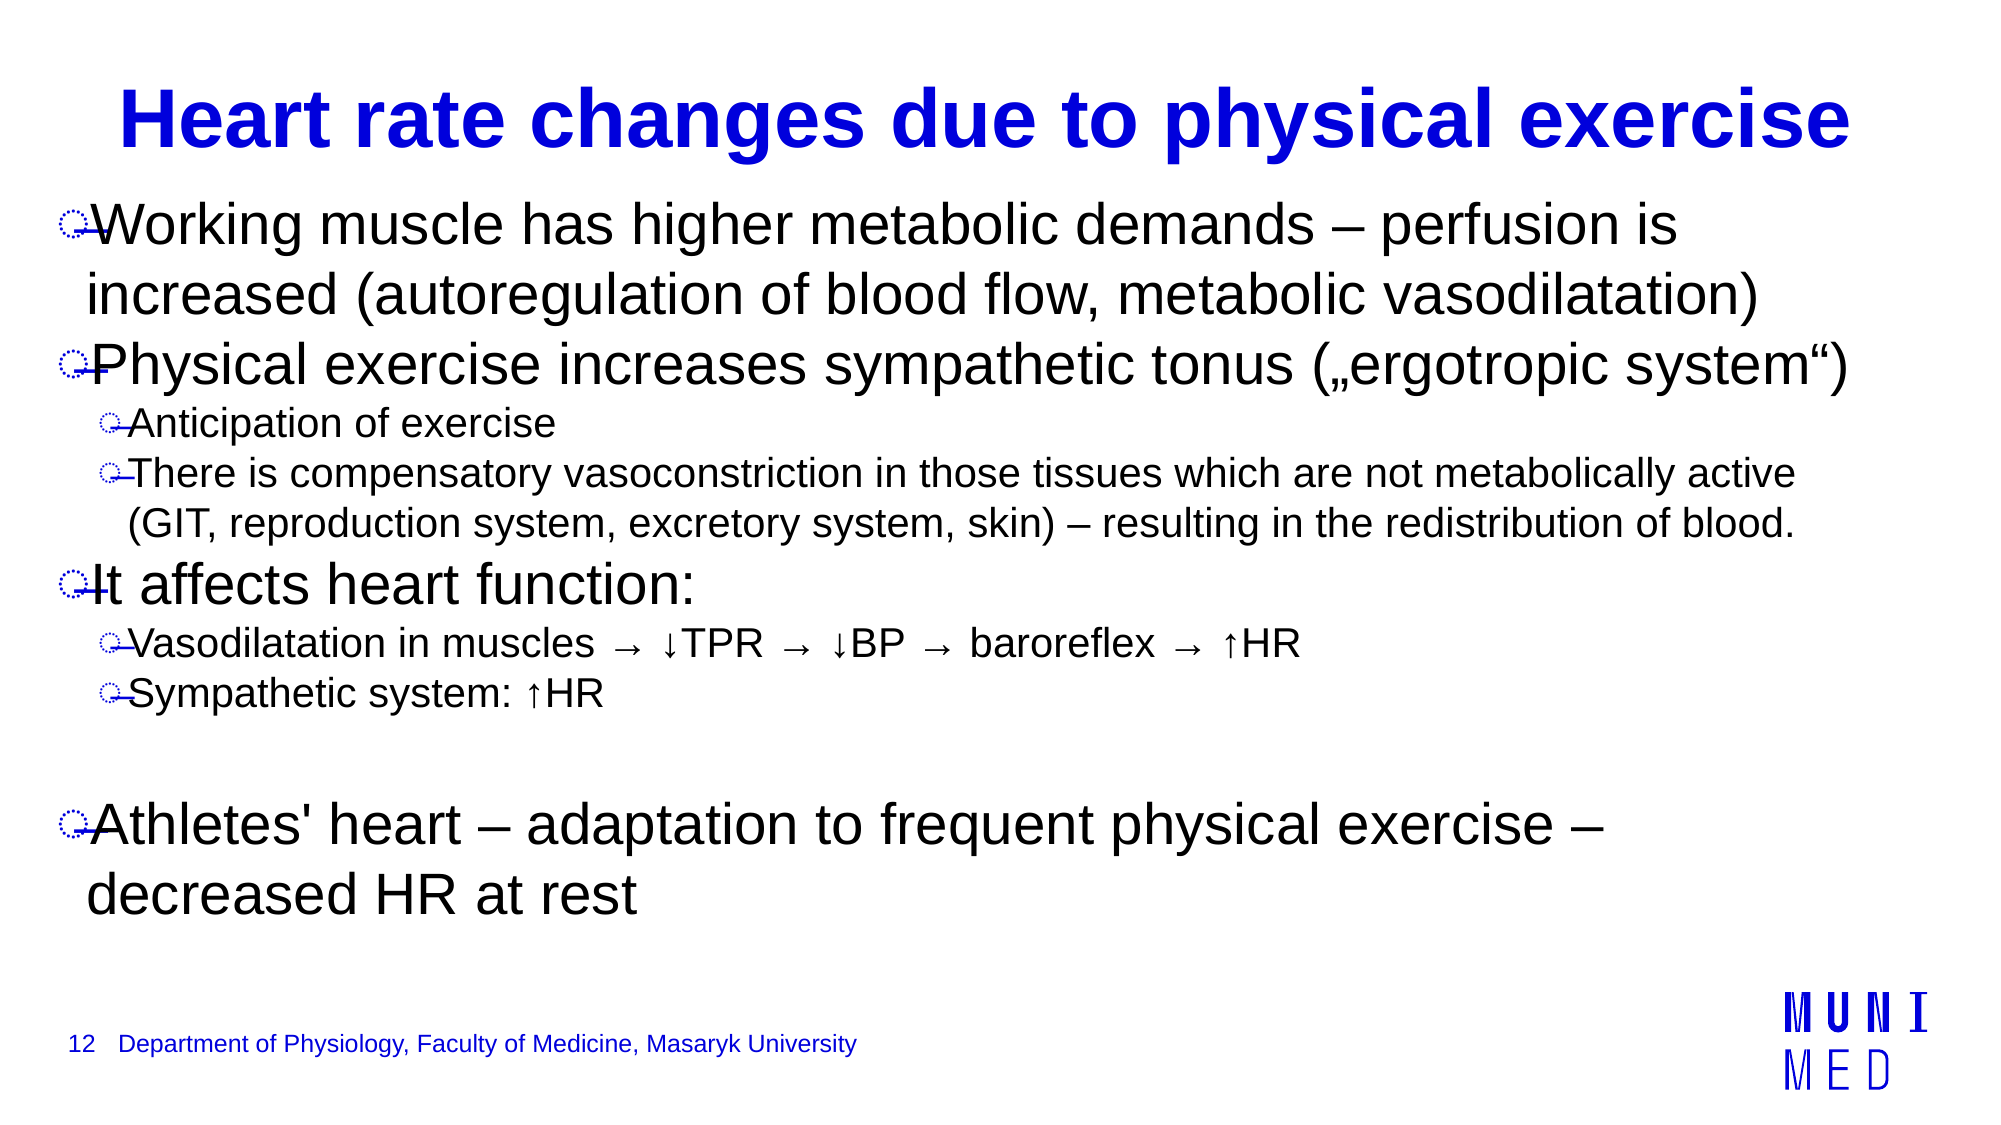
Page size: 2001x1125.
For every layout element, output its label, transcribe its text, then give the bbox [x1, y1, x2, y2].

title Heart rate changes due to physical exercise [118, 80, 1947, 155]
footer Department of Physiology, Faculty of Medicine, Masaryk University [118, 1047, 1418, 1063]
slide_number 12 [67, 1047, 110, 1063]
list Working muscle has higher metabolic demands – perfusion is increased (autoregulation of blood flow, metabolic vasodilatation) Physical exercise increases sympathetic tonus („ergotropic system“) Anticipation of exercise There is compensatory vasoconstriction in those tissues which are not metabolically active (GIT, reproduction system, excretory system, skin) – resulting in the redistribution of blood. It affects heart function: Vasodilatation in muscles → ↓TPR → ↓BP → baroreflex → ↑HR Sympathetic system: ↑HR Athletes' heart – adaptation to frequent physical exercise – decreased HR at rest [44, 186, 1882, 1047]
